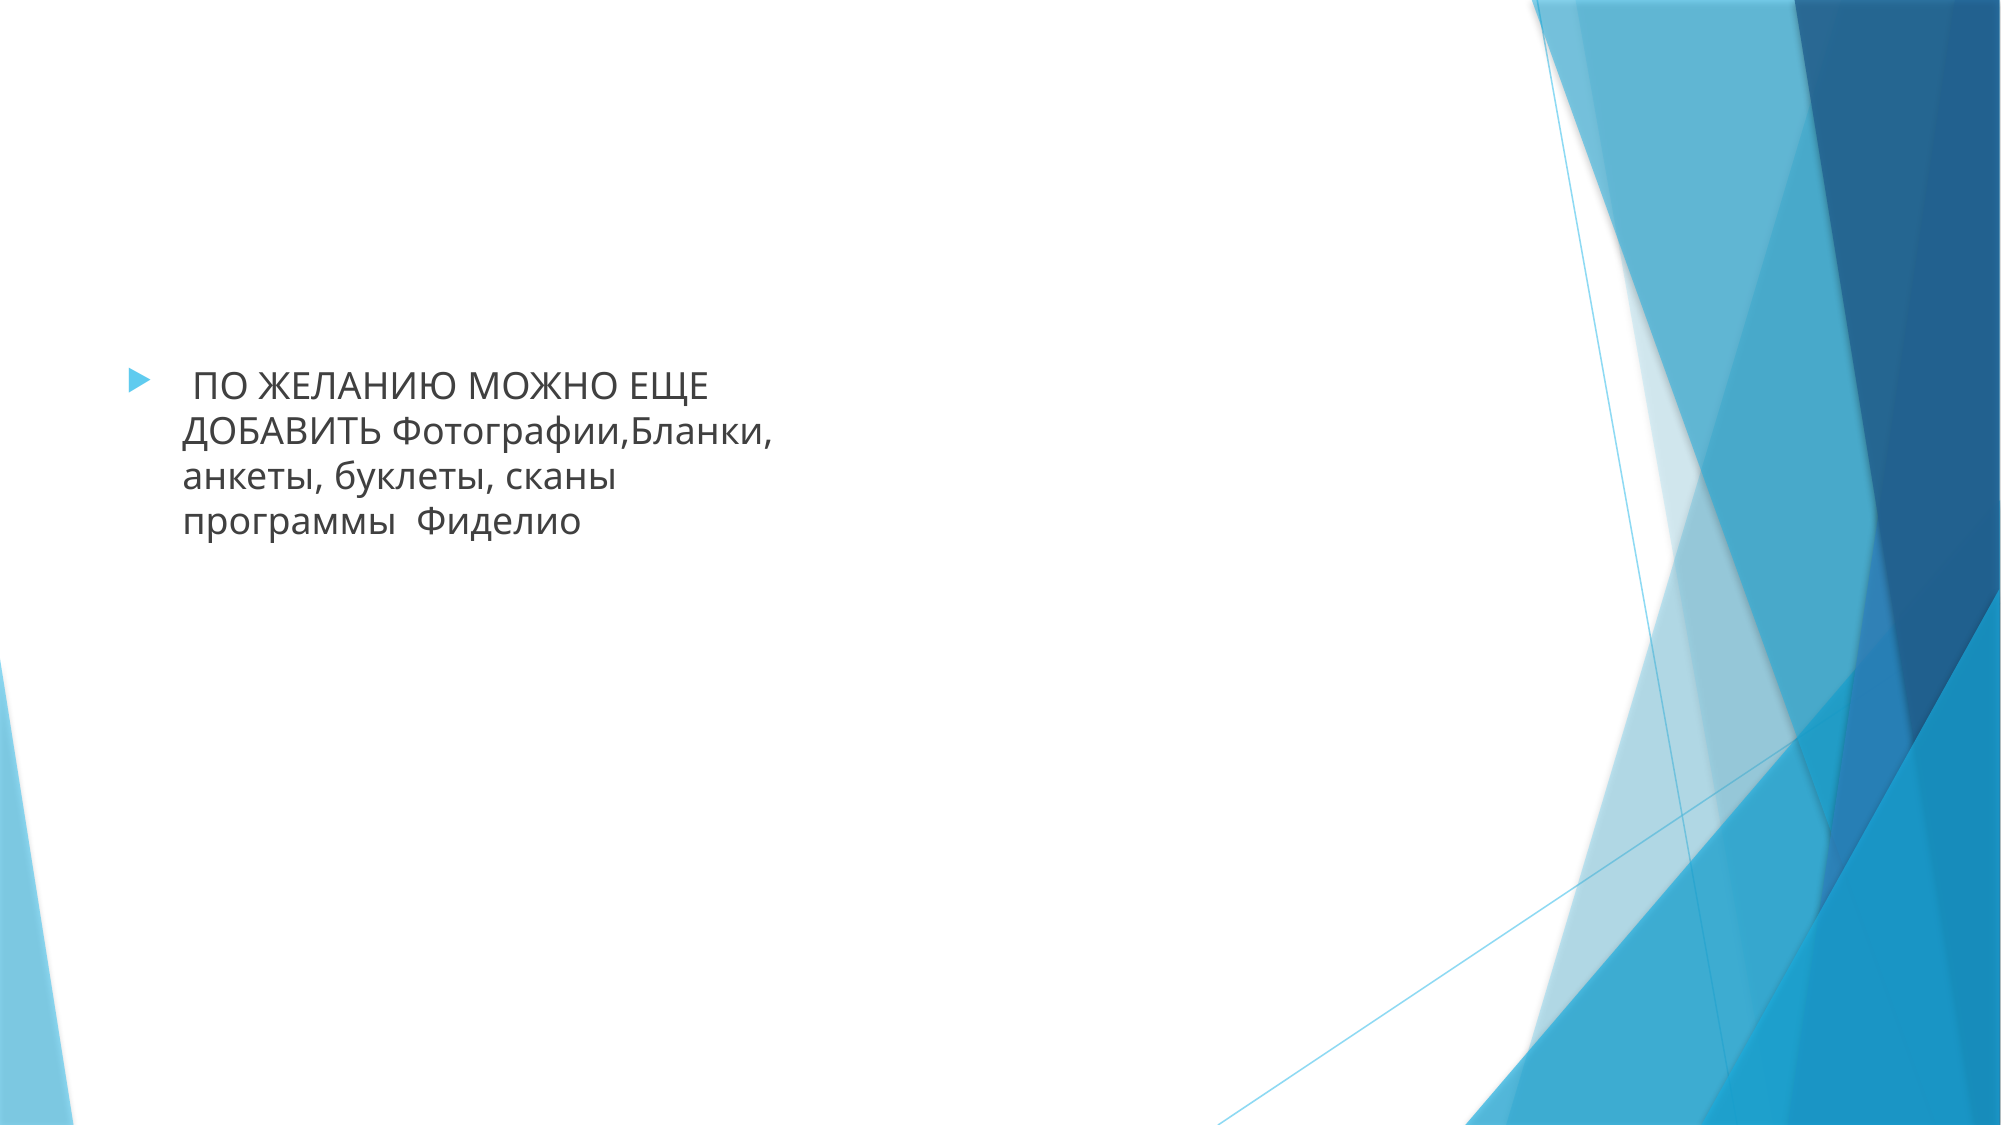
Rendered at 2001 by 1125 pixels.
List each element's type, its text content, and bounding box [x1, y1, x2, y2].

list ПО ЖЕЛАНИЮ МОЖНО ЕЩЕ ДОБАВИТЬ Фотографии,Бланки, анкеты, буклеты, сканы программы Фиделио [111, 354, 798, 992]
